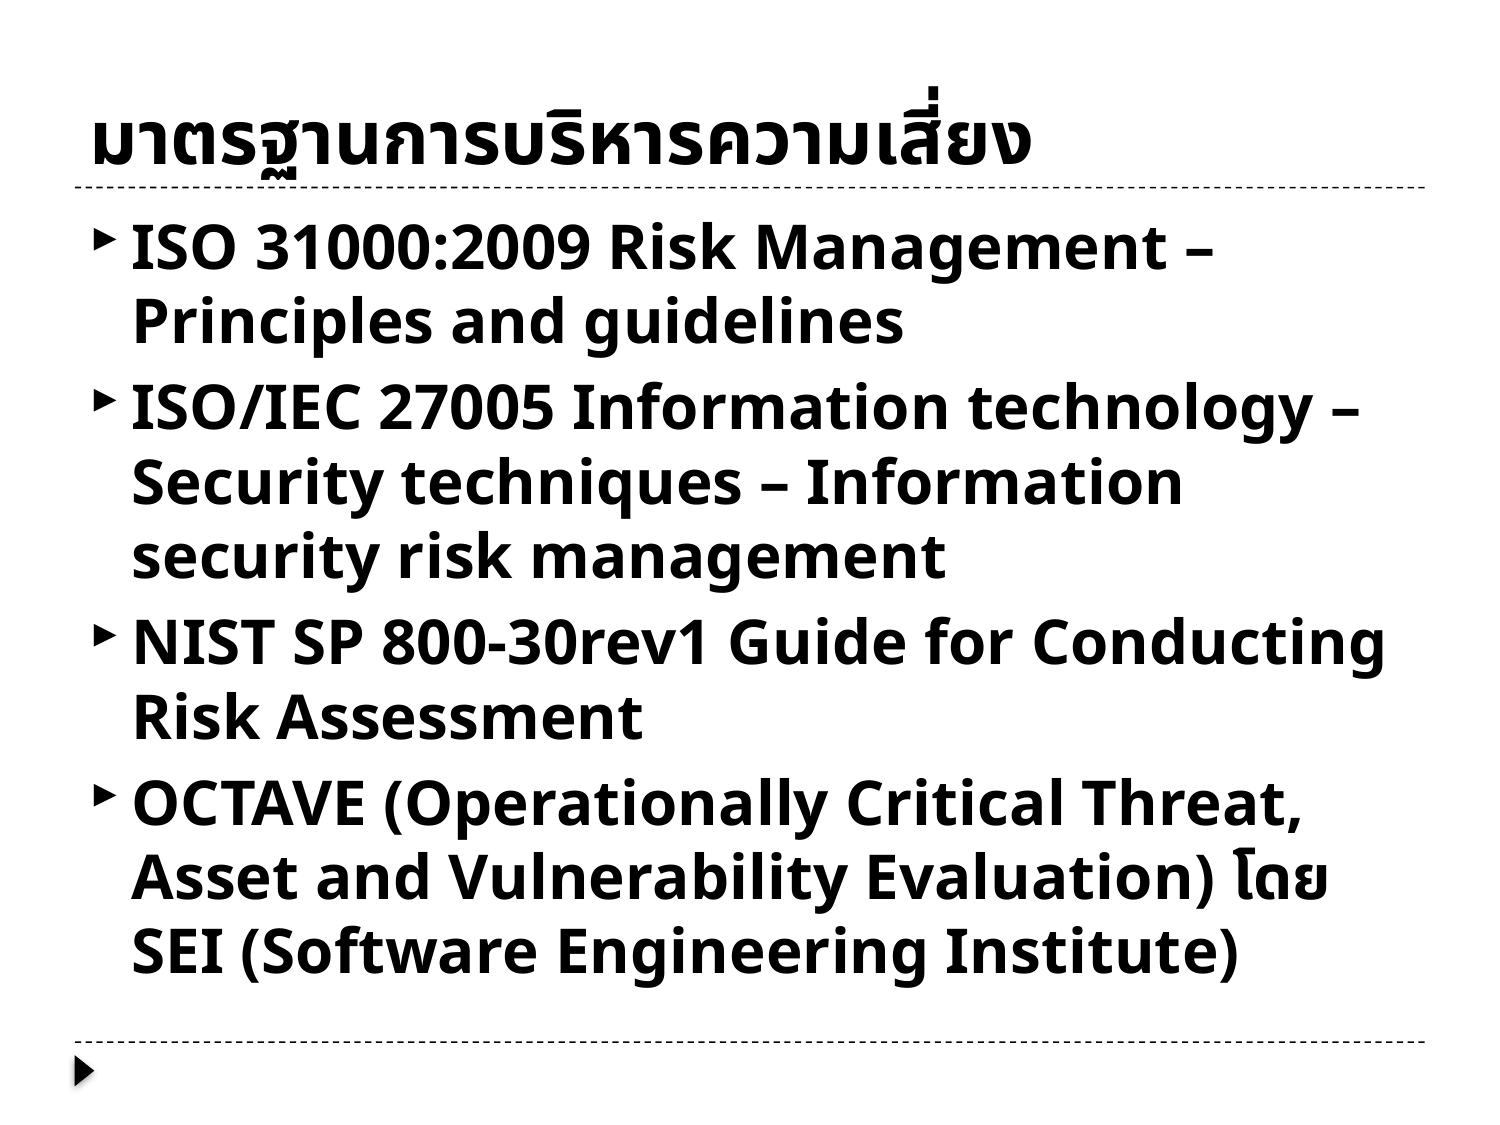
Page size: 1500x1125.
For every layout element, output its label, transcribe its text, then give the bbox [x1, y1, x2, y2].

list ISO 31000:2009 Risk Management – Principles and guidelines ISO/IEC 27005 Information technology – Security techniques – Information security risk management NIST SP 800-30rev1 Guide for Conducting Risk Assessment OCTAVE (Operationally Critical Threat, Asset and Vulnerability Evaluation) โดย SEI (Software Engineering Institute) [75, 200, 1425, 1010]
title มาตรฐานการบริหารความเสี่ยง [75, 24, 1425, 188]
